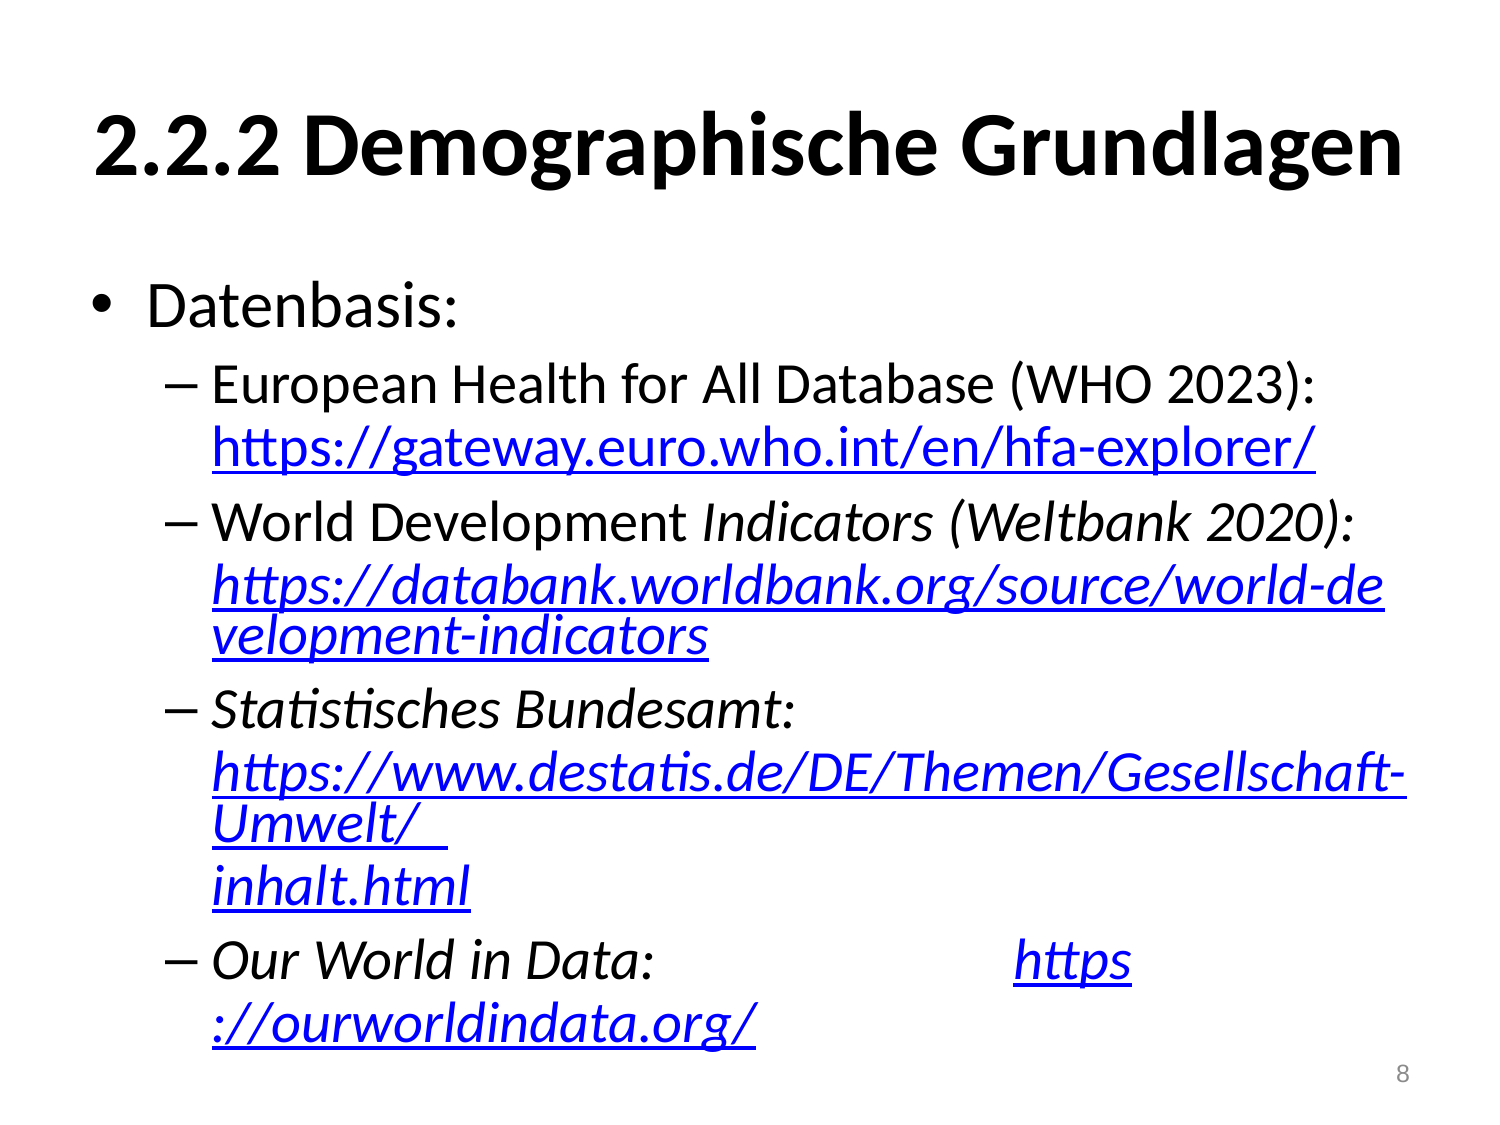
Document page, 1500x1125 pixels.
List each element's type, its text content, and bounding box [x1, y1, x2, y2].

list Datenbasis: European Health for All Database (WHO 2023): https://gateway.euro.who.int/en/hfa-explorer/ World Development Indicators (Weltbank 2020): https://databank.worldbank.org/source/world-development-indicators Statistisches Bundesamt: https://www.destatis.de/DE/Themen/Gesellschaft-Umwelt/_inhalt.html Our World in Data: https://ourworldindata.org/ [75, 262, 1425, 1005]
title 2.2.2 Demographische Grundlagen [75, 45, 1425, 233]
slide_number 8 [1074, 1042, 1425, 1103]
